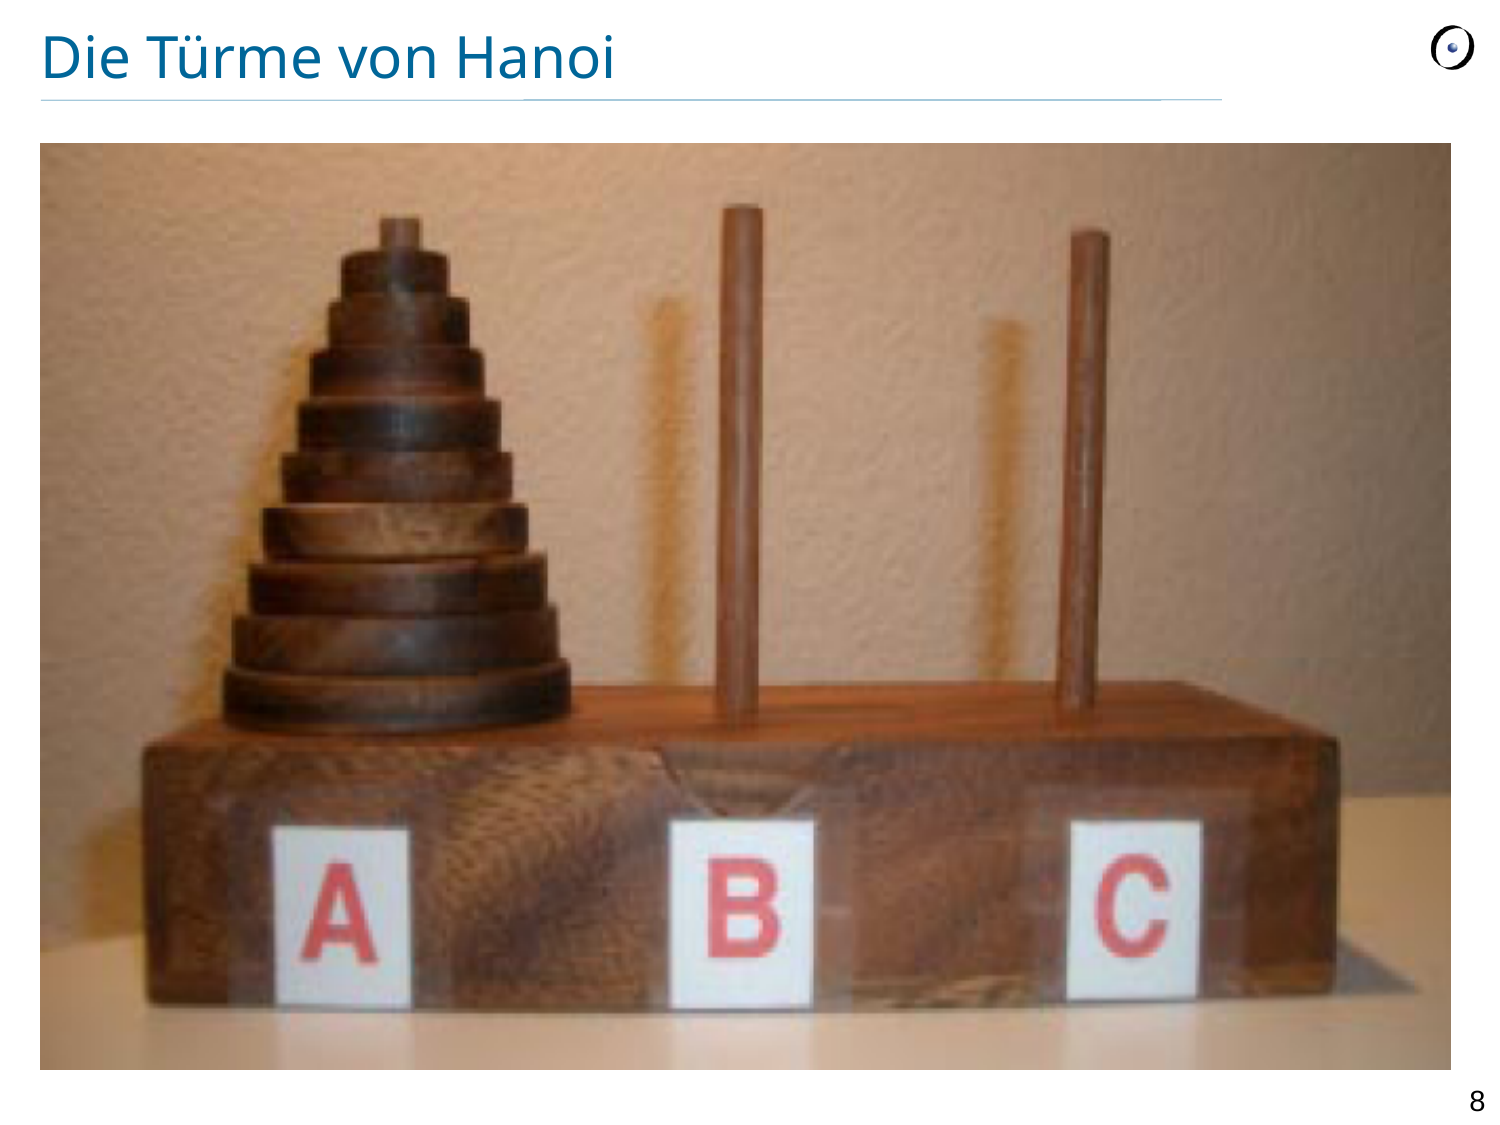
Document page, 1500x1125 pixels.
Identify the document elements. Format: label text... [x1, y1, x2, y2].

picture [1429, 20, 1476, 72]
title Die Türme von Hanoi [40, 18, 1344, 91]
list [40, 143, 1451, 1071]
